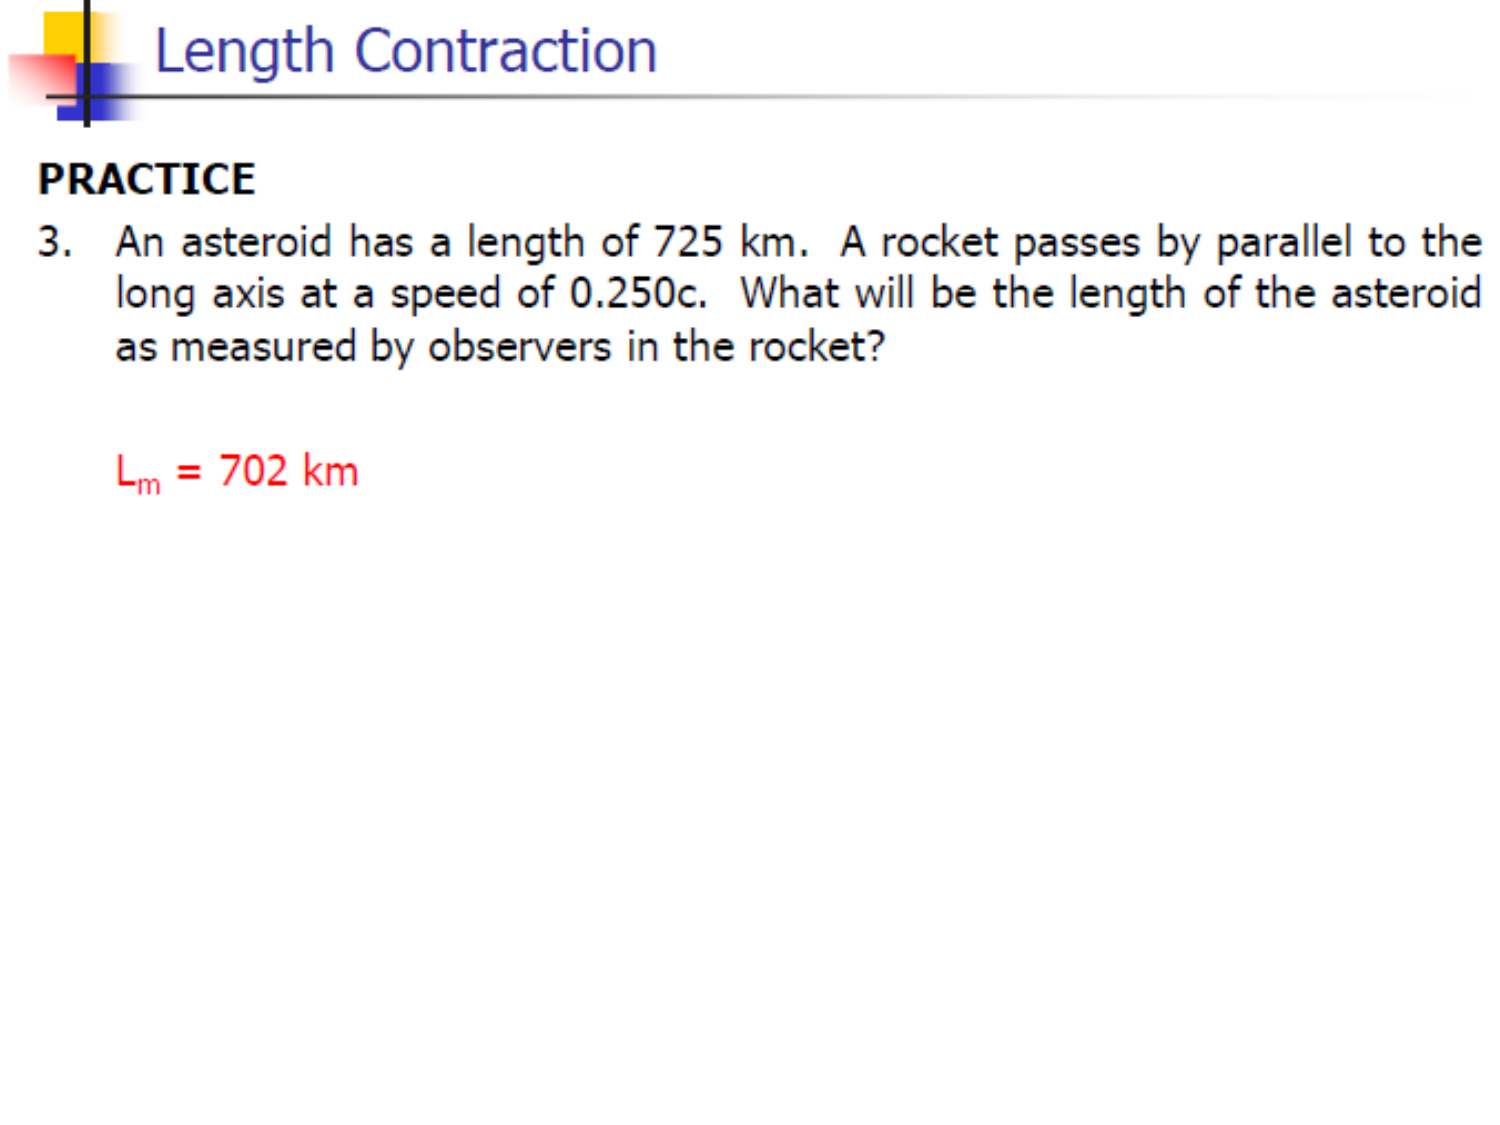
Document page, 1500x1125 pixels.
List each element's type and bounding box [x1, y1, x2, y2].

picture [0, 0, 1500, 535]
